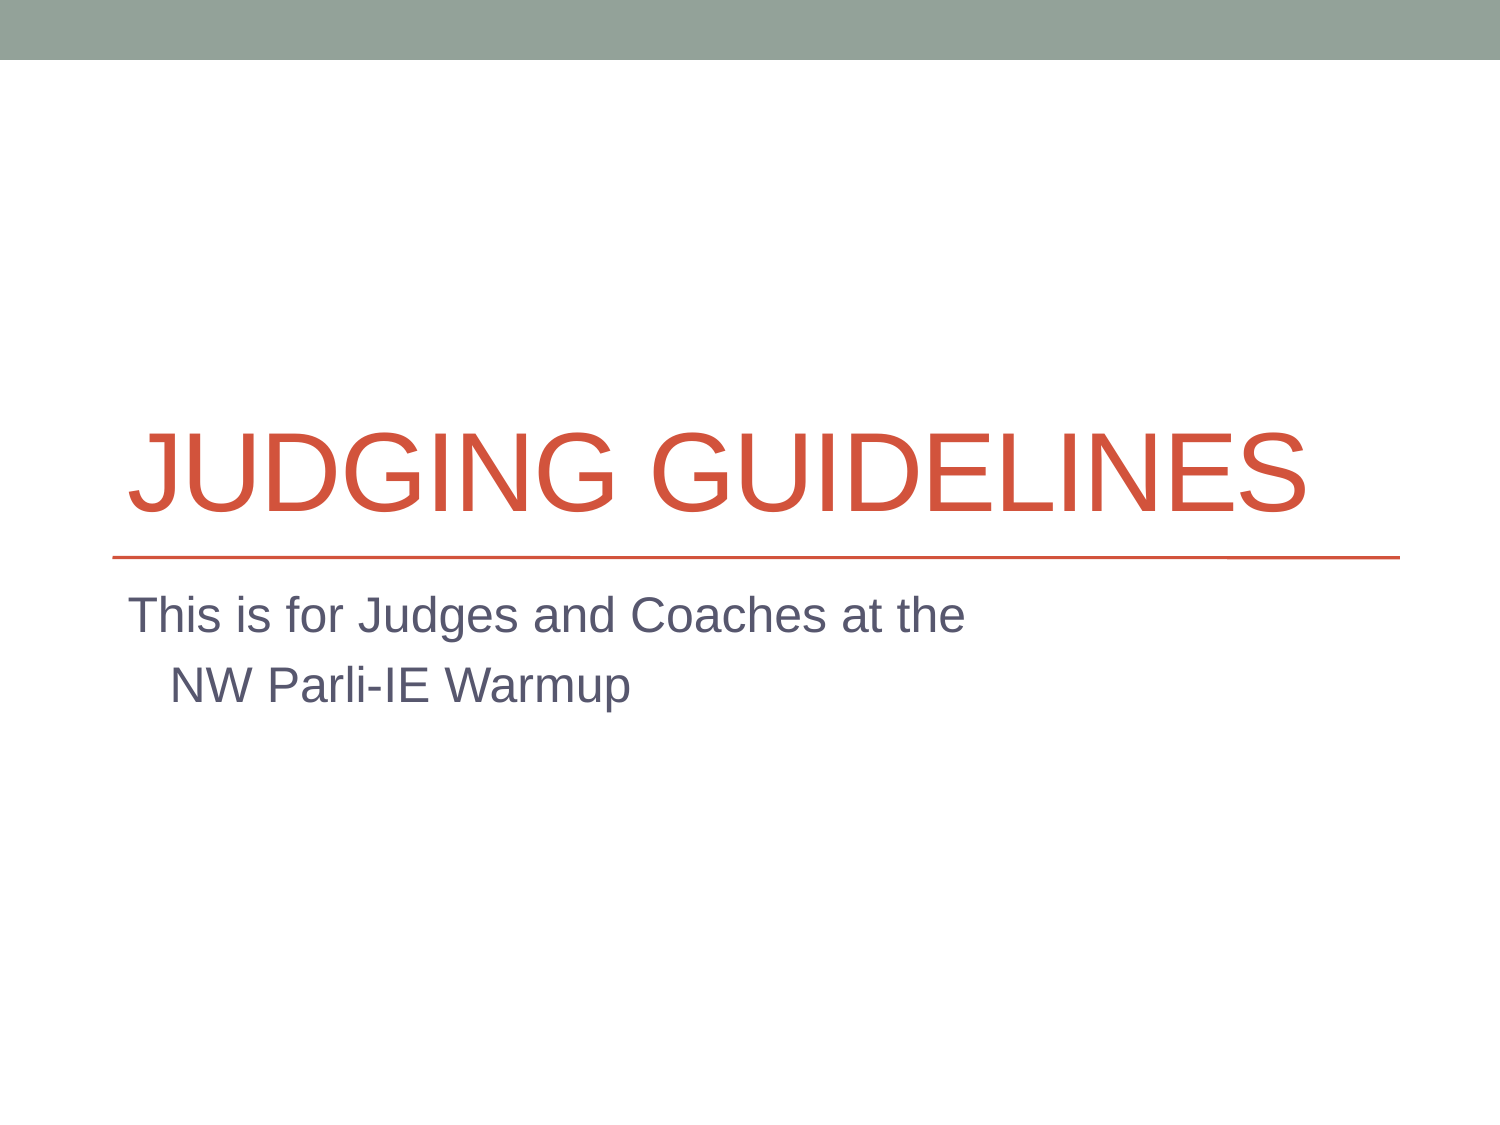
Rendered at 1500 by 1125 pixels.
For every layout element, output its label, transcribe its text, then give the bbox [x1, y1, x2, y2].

subtitle This is for Judges and Coaches at the NW Parli-IE Warmup [112, 575, 1163, 863]
title JUDGING GUIDELINES [112, 224, 1400, 542]
